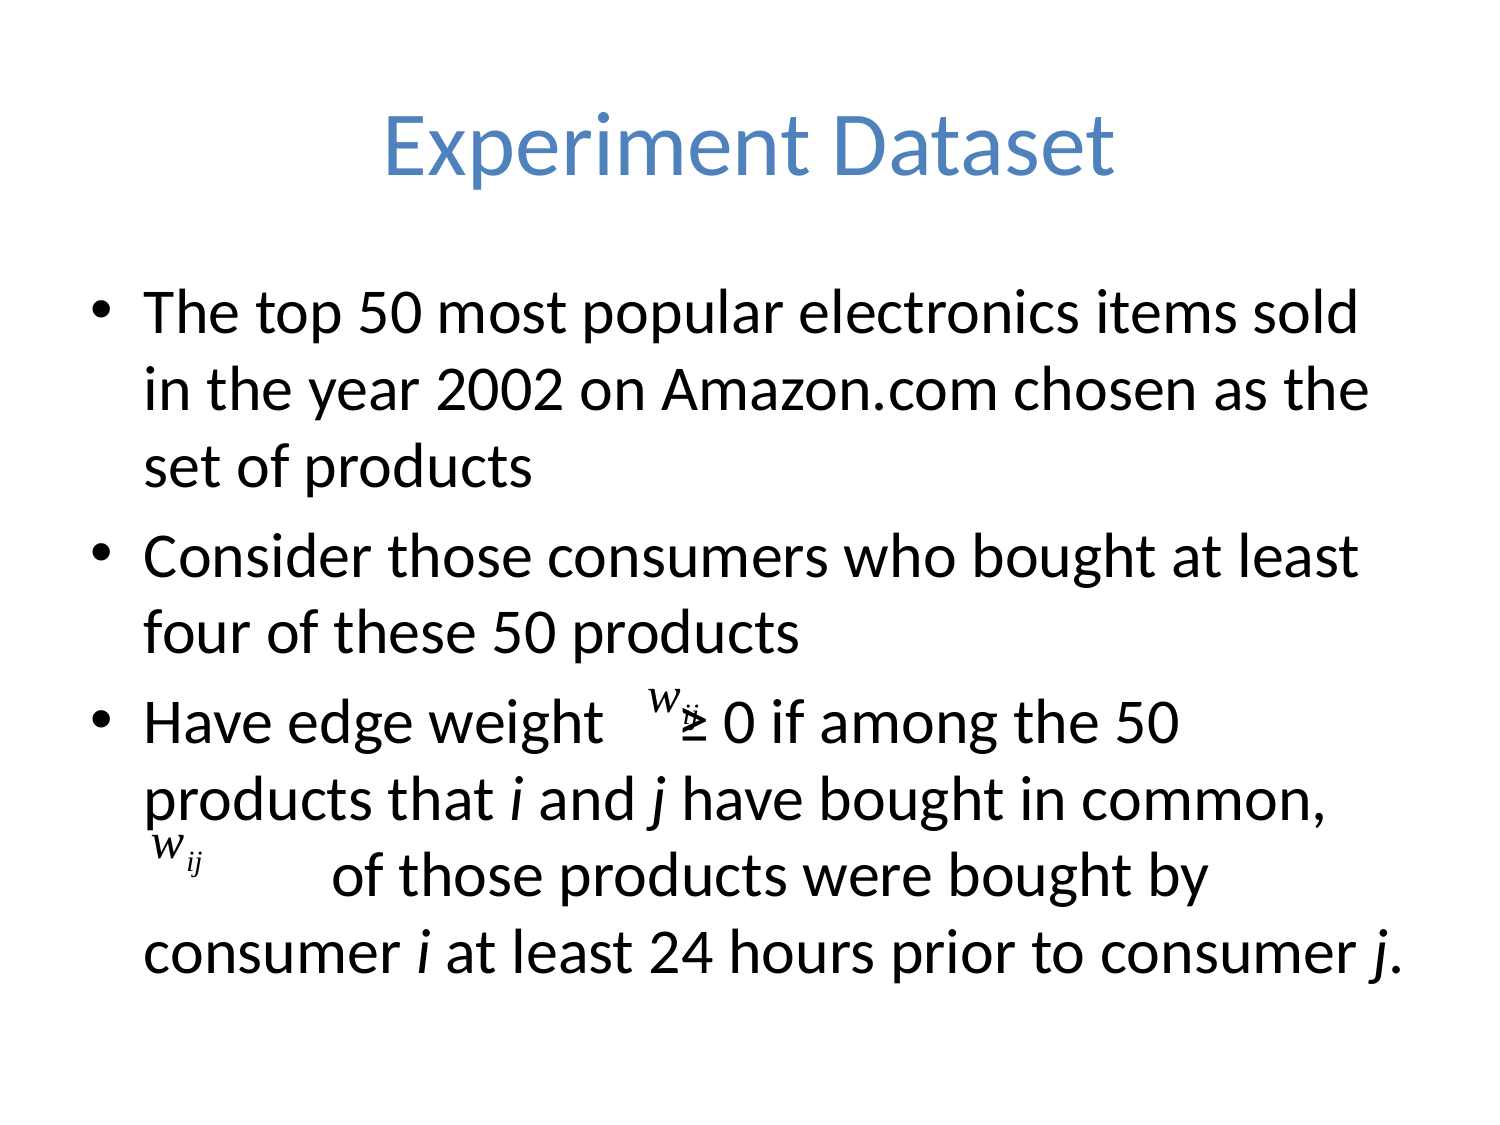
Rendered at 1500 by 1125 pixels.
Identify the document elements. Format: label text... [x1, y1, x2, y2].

list The top 50 most popular electronics items sold in the year 2002 on Amazon.com chosen as the set of products Consider those consumers who bought at least four of these 50 products Have edge weight ≥ 0 if among the 50 products that i and j have bought in common, of those products were bought by consumer i at least 24 hours prior to consumer j. [75, 262, 1425, 1005]
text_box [638, 669, 707, 738]
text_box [141, 816, 210, 885]
title Experiment Dataset [75, 45, 1425, 233]
